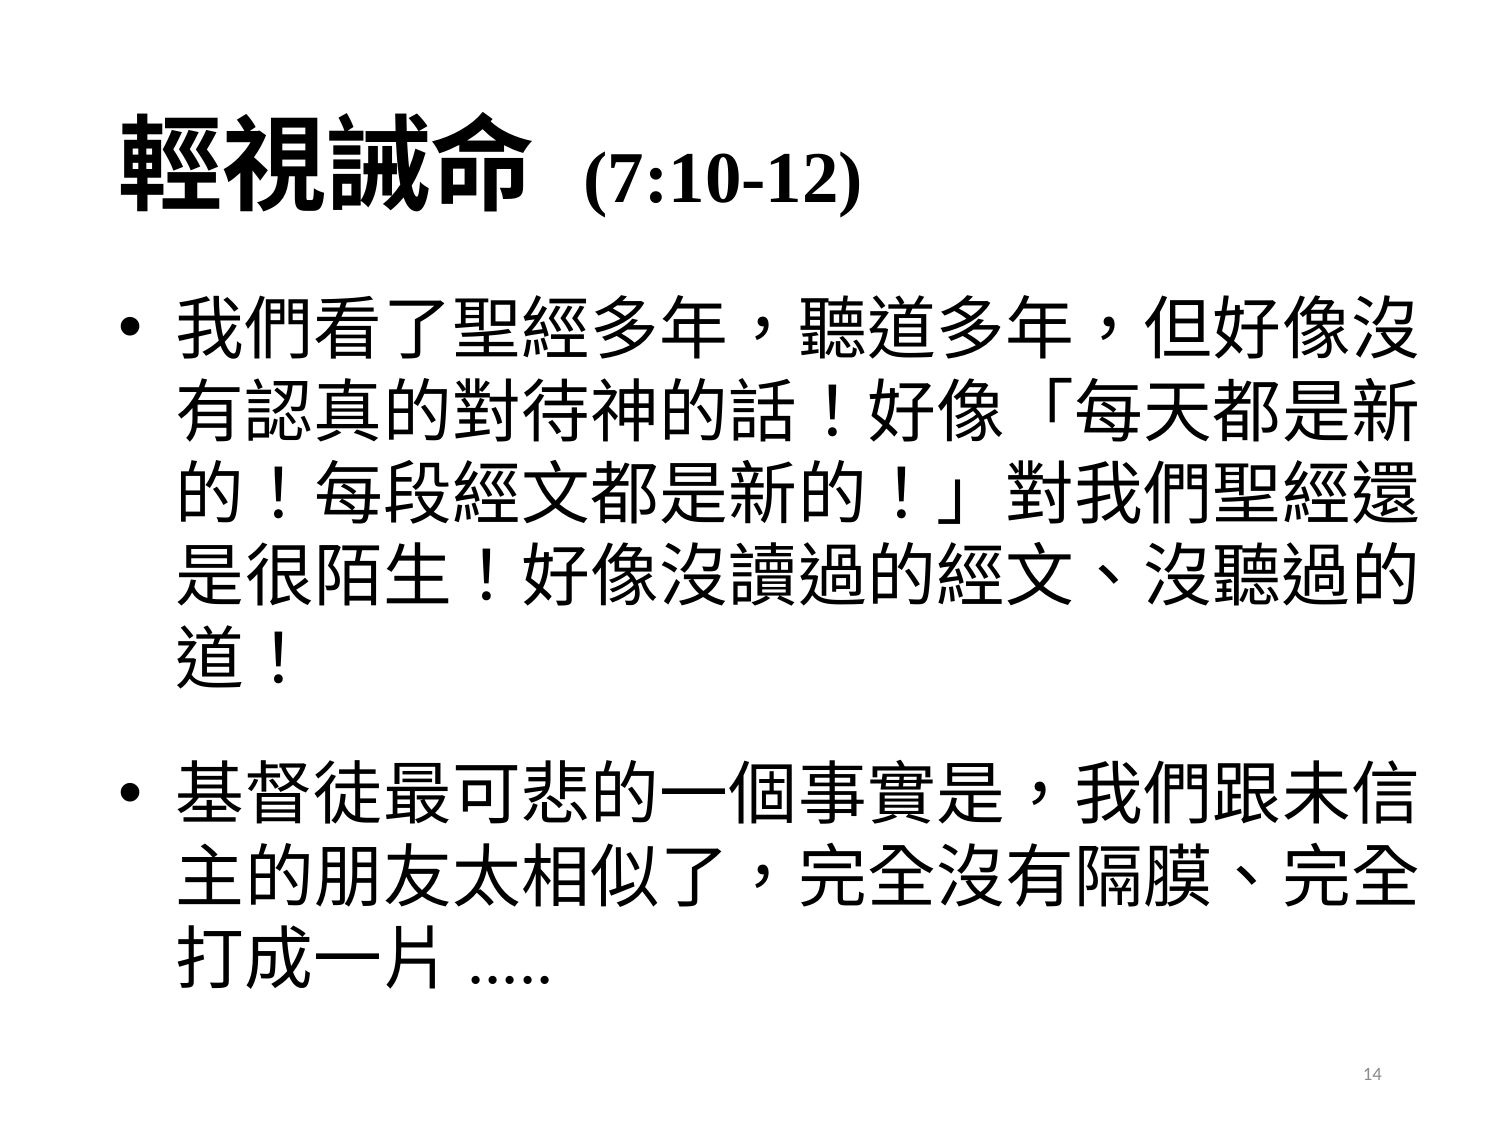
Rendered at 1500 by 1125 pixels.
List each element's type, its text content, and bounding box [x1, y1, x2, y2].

title 輕視誡命 (7:10-12) [103, 59, 1397, 277]
list 我們看了聖經多年，聽道多年，但好像沒有認真的對待神的話！好像「每天都是新的！每段經文都是新的！」對我們聖經還是很陌生！好像沒讀過的經文、沒聽過的道！ 基督徒最可悲的一個事實是，我們跟未信主的朋友太相似了，完全沒有隔膜、完全打成一片..... [103, 277, 1436, 1043]
slide_number 14 [1059, 1042, 1397, 1103]
